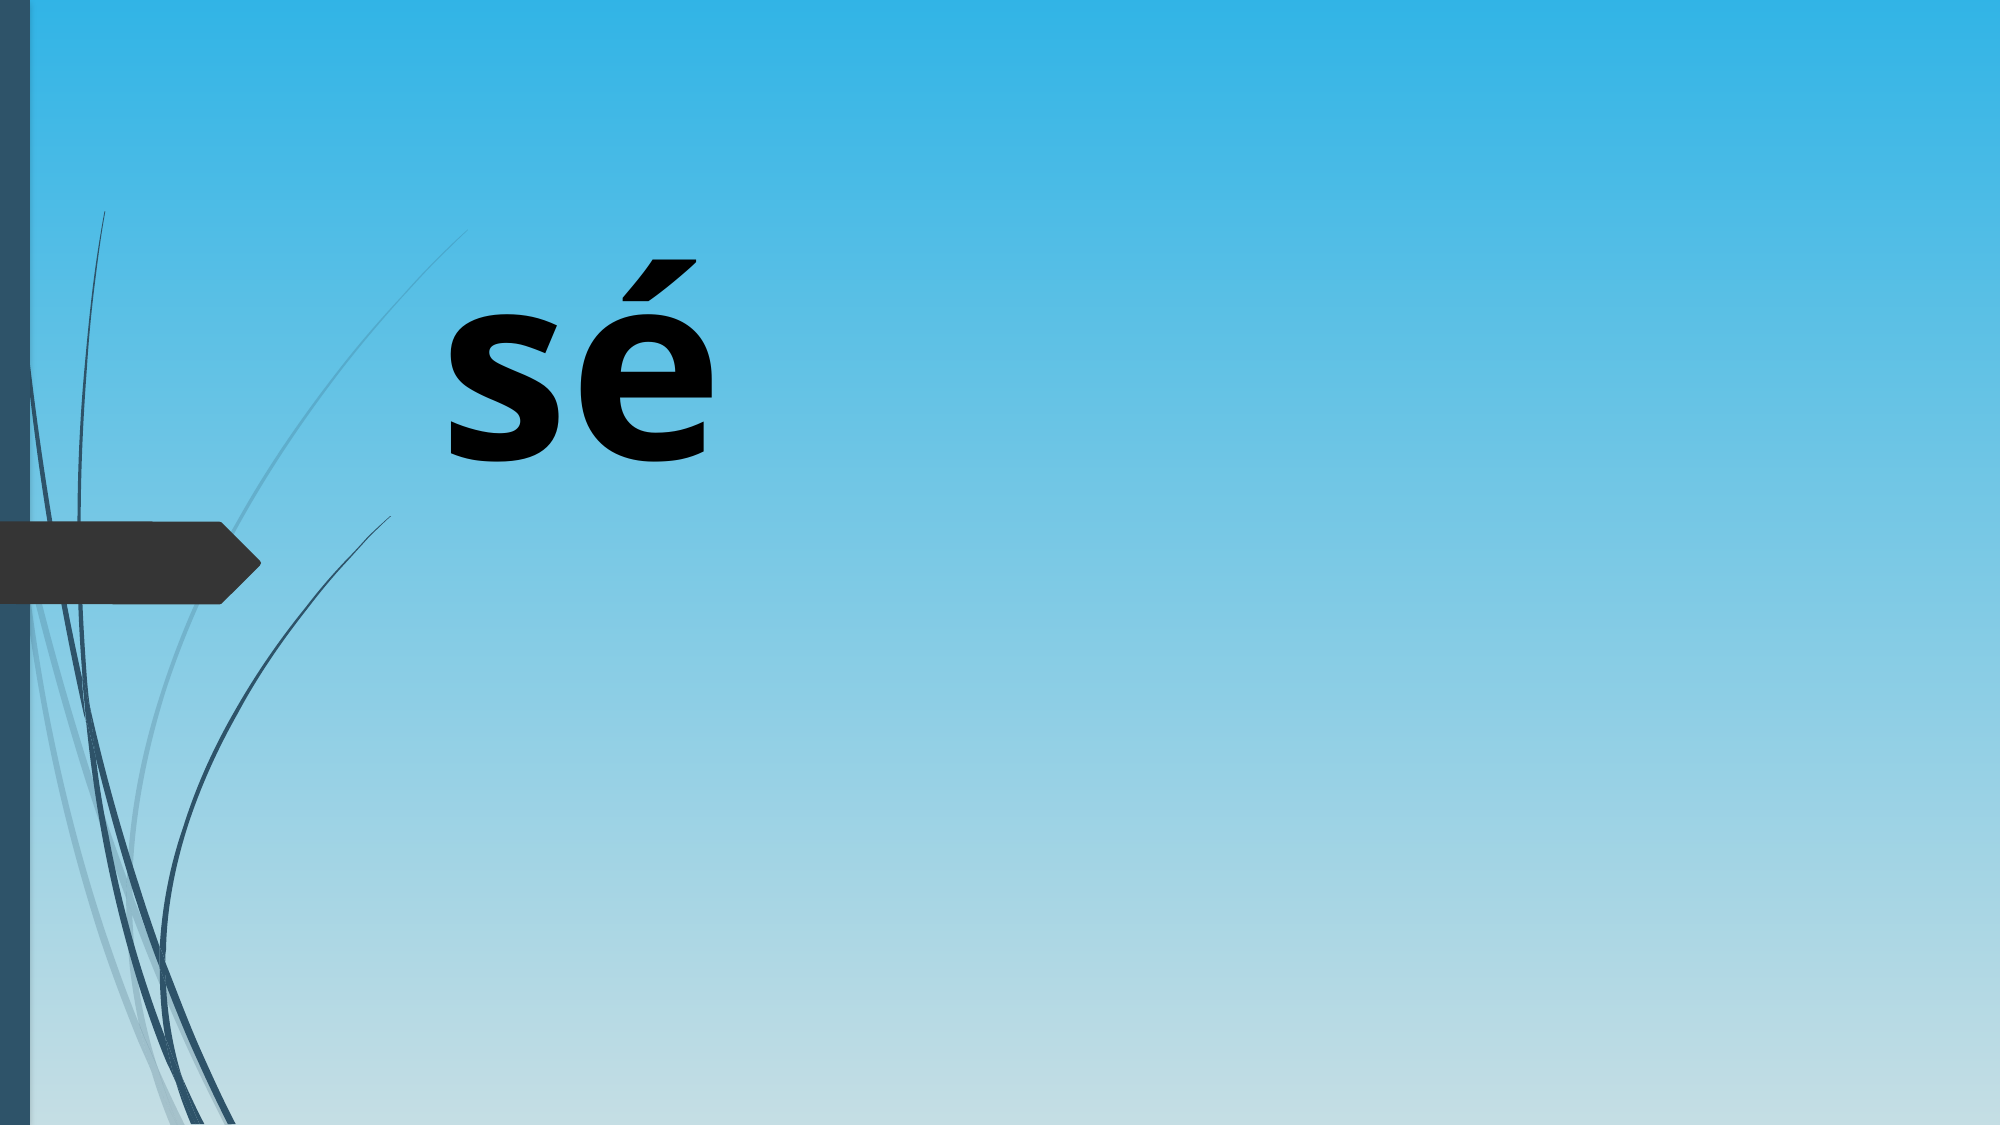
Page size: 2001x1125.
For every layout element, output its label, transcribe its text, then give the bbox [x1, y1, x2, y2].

title sé [424, 99, 1888, 612]
